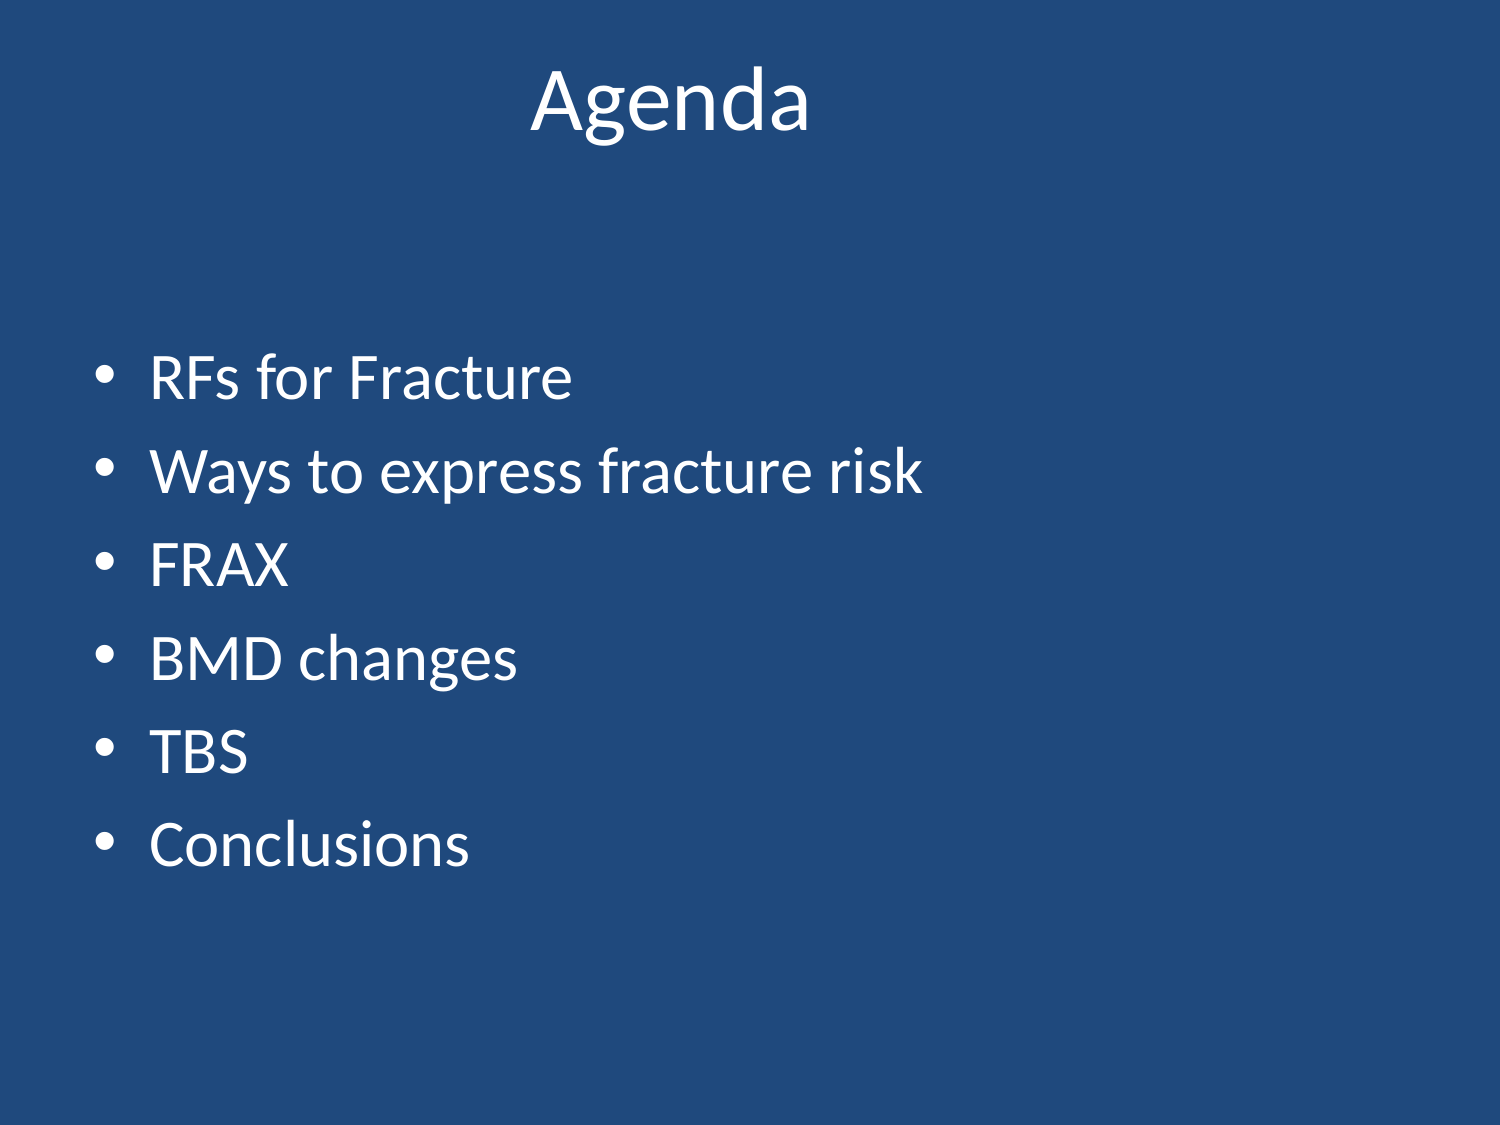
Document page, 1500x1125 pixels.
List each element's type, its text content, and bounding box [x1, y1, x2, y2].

list RFs for Fracture Ways to express fracture risk FRAX BMD changes TBS Conclusions [78, 232, 1429, 975]
title Agenda [0, 0, 1347, 188]
